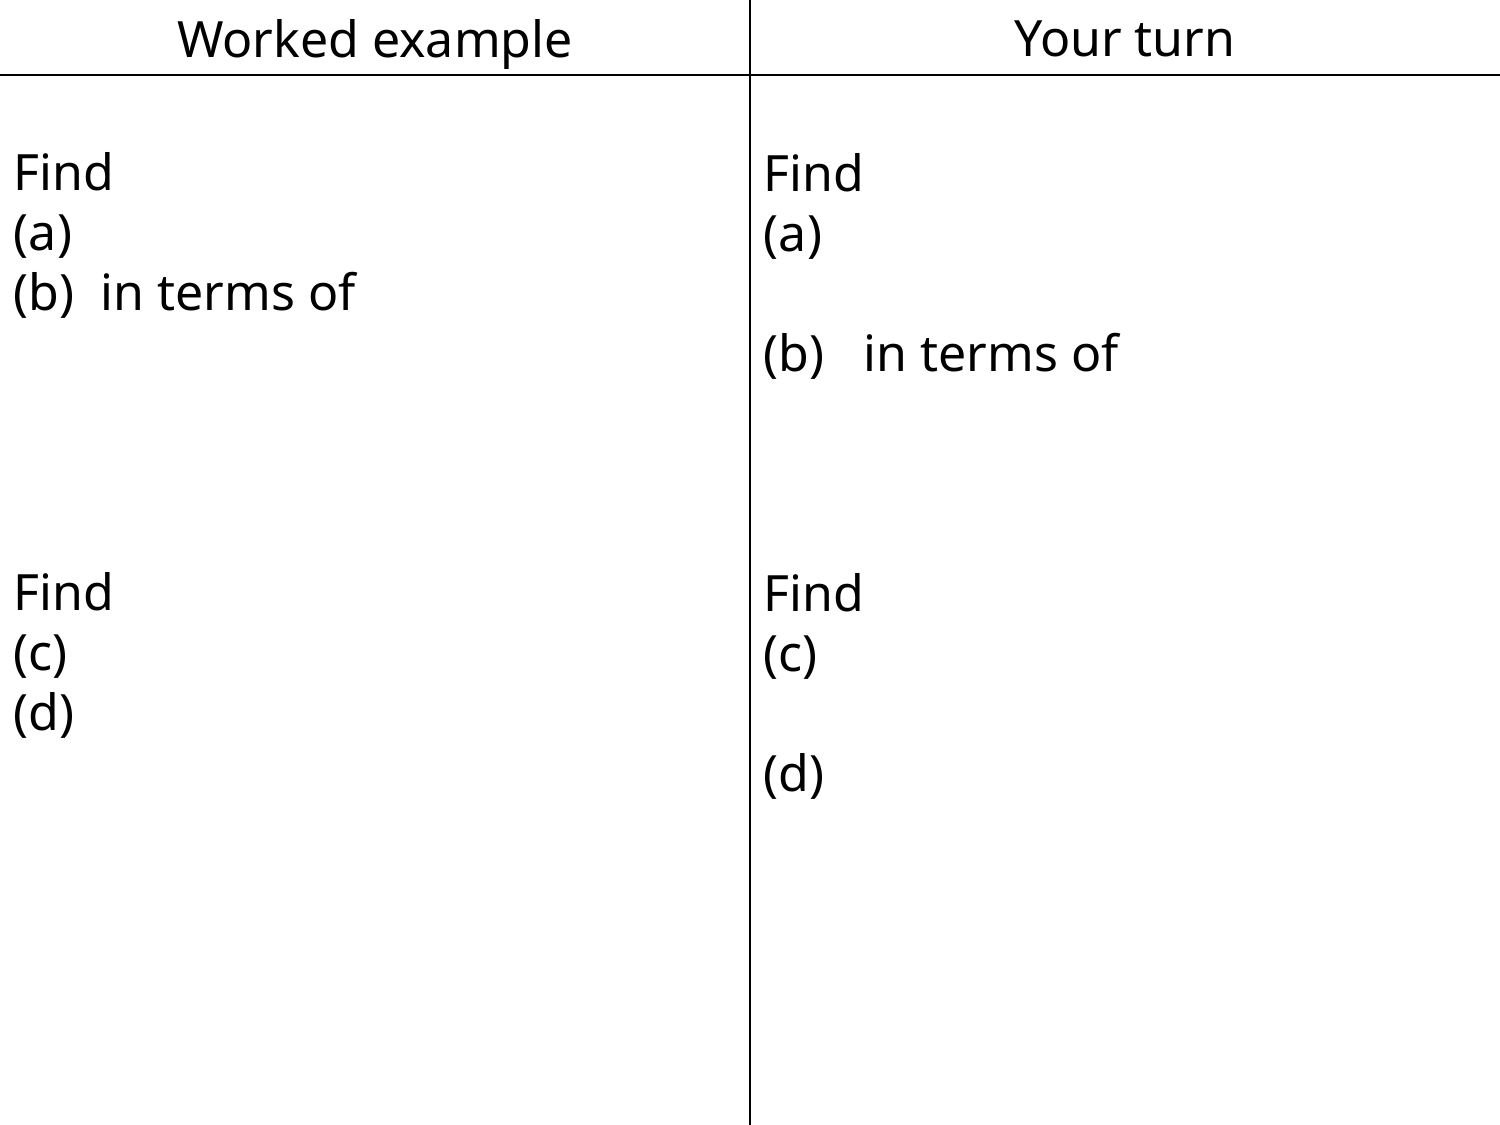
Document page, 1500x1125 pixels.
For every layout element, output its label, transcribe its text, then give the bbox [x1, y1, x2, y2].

text_box Worked example [0, 0, 749, 74]
text_box Your turn [751, 0, 1500, 74]
